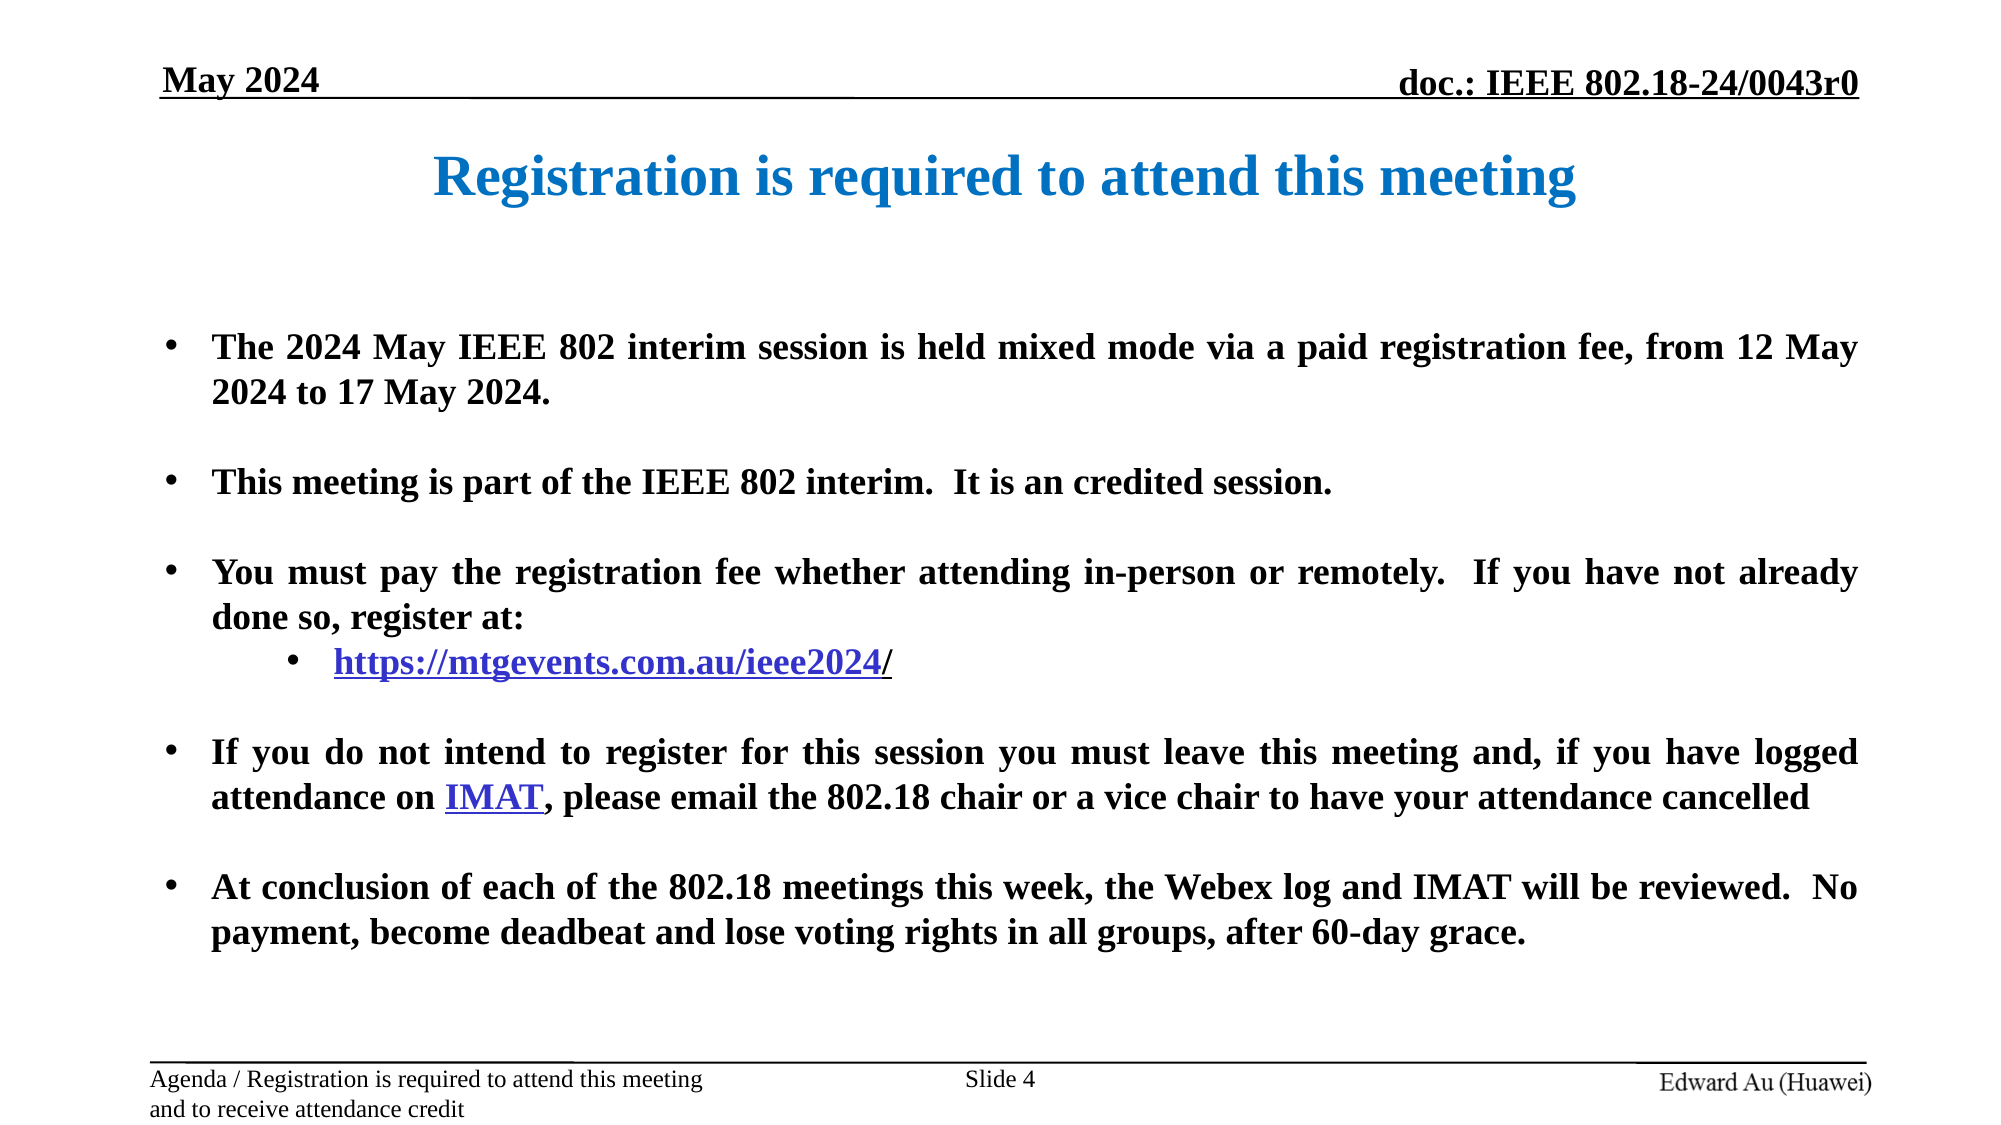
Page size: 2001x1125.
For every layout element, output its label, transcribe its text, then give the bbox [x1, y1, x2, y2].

slide_number Slide 4 [925, 1061, 1076, 1123]
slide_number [161, 54, 526, 101]
picture [1174, 1058, 1887, 1113]
title Registration is required to attend this meeting [162, 99, 1864, 246]
text_box The 2024 May IEEE 802 interim session is held mixed mode via a paid registration fee, from 12 May 2024 to 17 May 2024. This meeting is part of the IEEE 802 interim. It is an credited session. You must pay the registration fee whether attending in-person or remotely. If you have not already done so, register at: https://mtgevents.com.au/ieee2024/ If you do not intend to register for this session you must leave this meeting and, if you have logged attendance on IMAT, please email the 802.18 chair or a vice chair to have your attendance cancelled At conclusion of each of the 802.18 meetings this week, the Webex log and IMAT will be reviewed. No payment, become deadbeat and lose voting rights in all groups, after 60-day grace. [149, 275, 1875, 1040]
